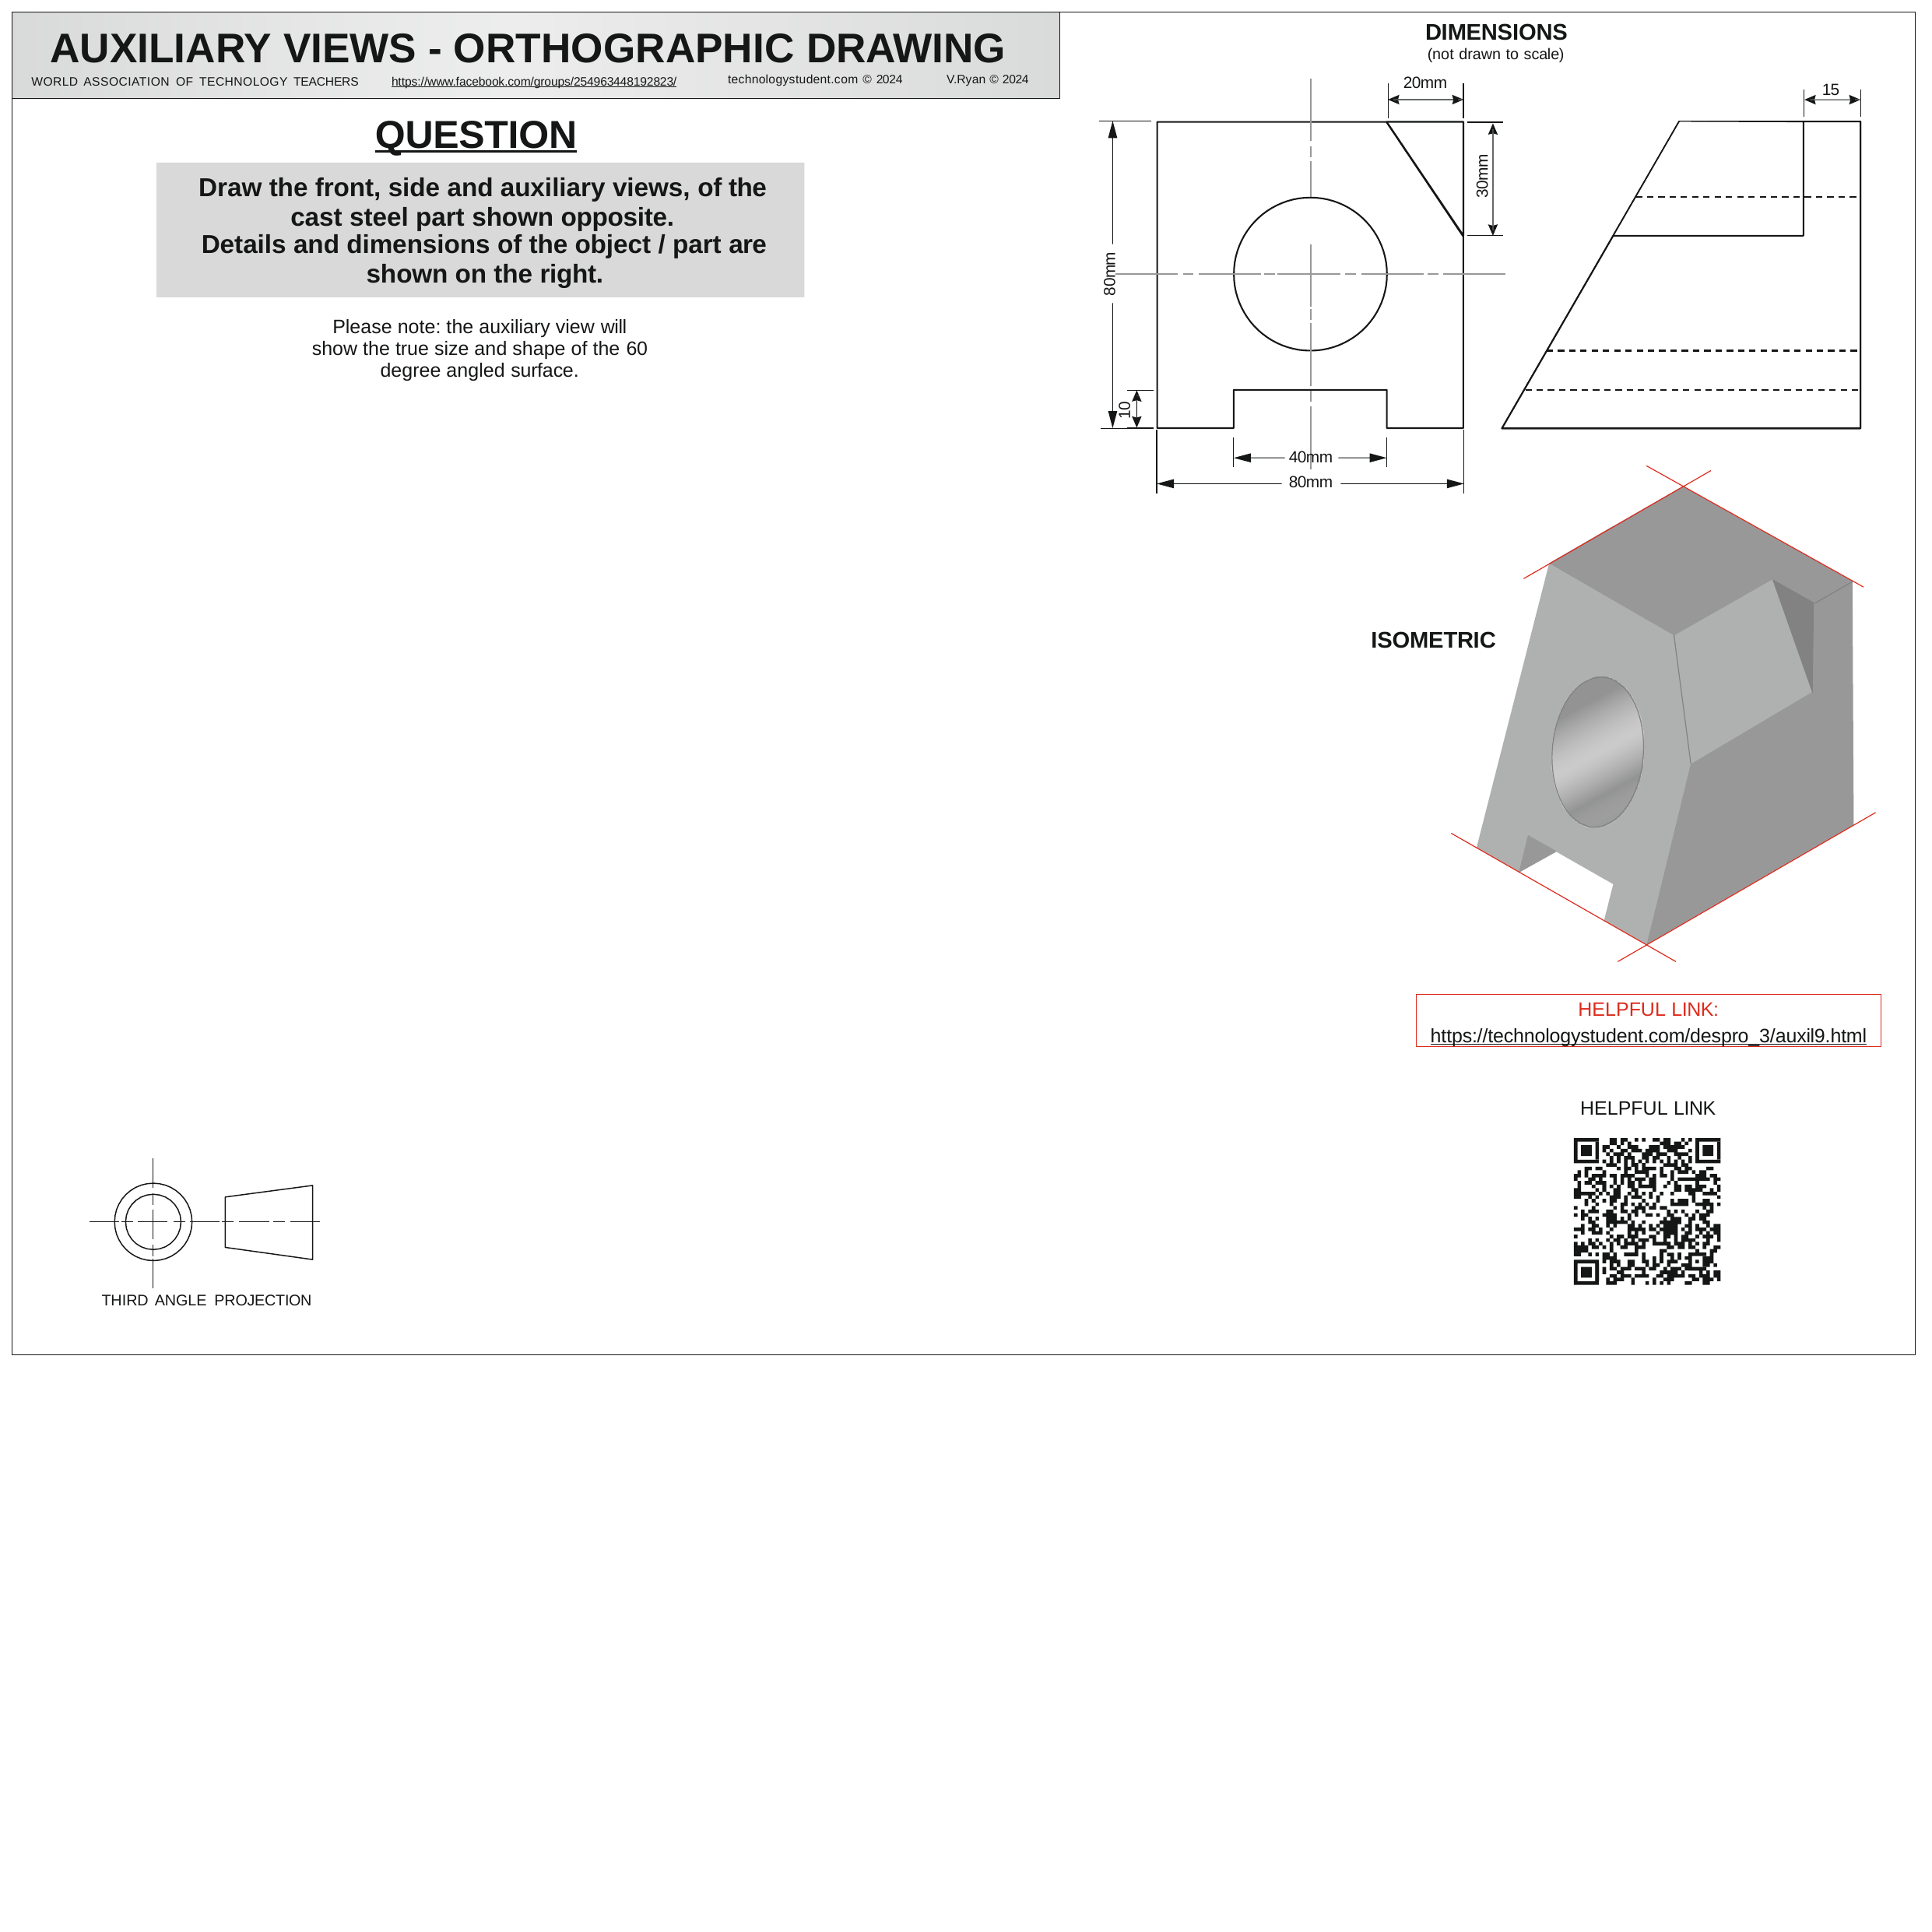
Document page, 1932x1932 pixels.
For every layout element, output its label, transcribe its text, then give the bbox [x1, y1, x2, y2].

text_box HELPFUL LINK: https://technologystudent.com/despro_3/auxil9.html [1416, 994, 1881, 1047]
text_box Draw the front, side and auxiliary views, of the cast steel part shown opposite. Details and dimensions of the object / part are shown on the right. Please note: the auxiliary view will show the true size and shape of the 60 degree angled surface. [195, 168, 771, 381]
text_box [1114, 77, 1877, 963]
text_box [1573, 1137, 1721, 1285]
text_box DIMENSIONS [1424, 16, 1571, 45]
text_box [1467, 121, 1504, 237]
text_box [1387, 83, 1464, 119]
text_box (not drawn to scale) [1425, 42, 1568, 63]
title AUXILIARY VIEWS - ORTHOGRAPHIC DRAWING [50, 105, 1011, 344]
text_box THIRD ANGLE PROJECTION [100, 1291, 323, 1309]
text_box QUESTION [373, 107, 581, 156]
text_box [156, 162, 805, 297]
text_box HELPFUL LINK [1579, 1094, 1718, 1119]
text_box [11, 11, 1061, 100]
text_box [89, 1157, 321, 1289]
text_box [1098, 89, 1862, 429]
text_box 20mm [1401, 70, 1450, 76]
